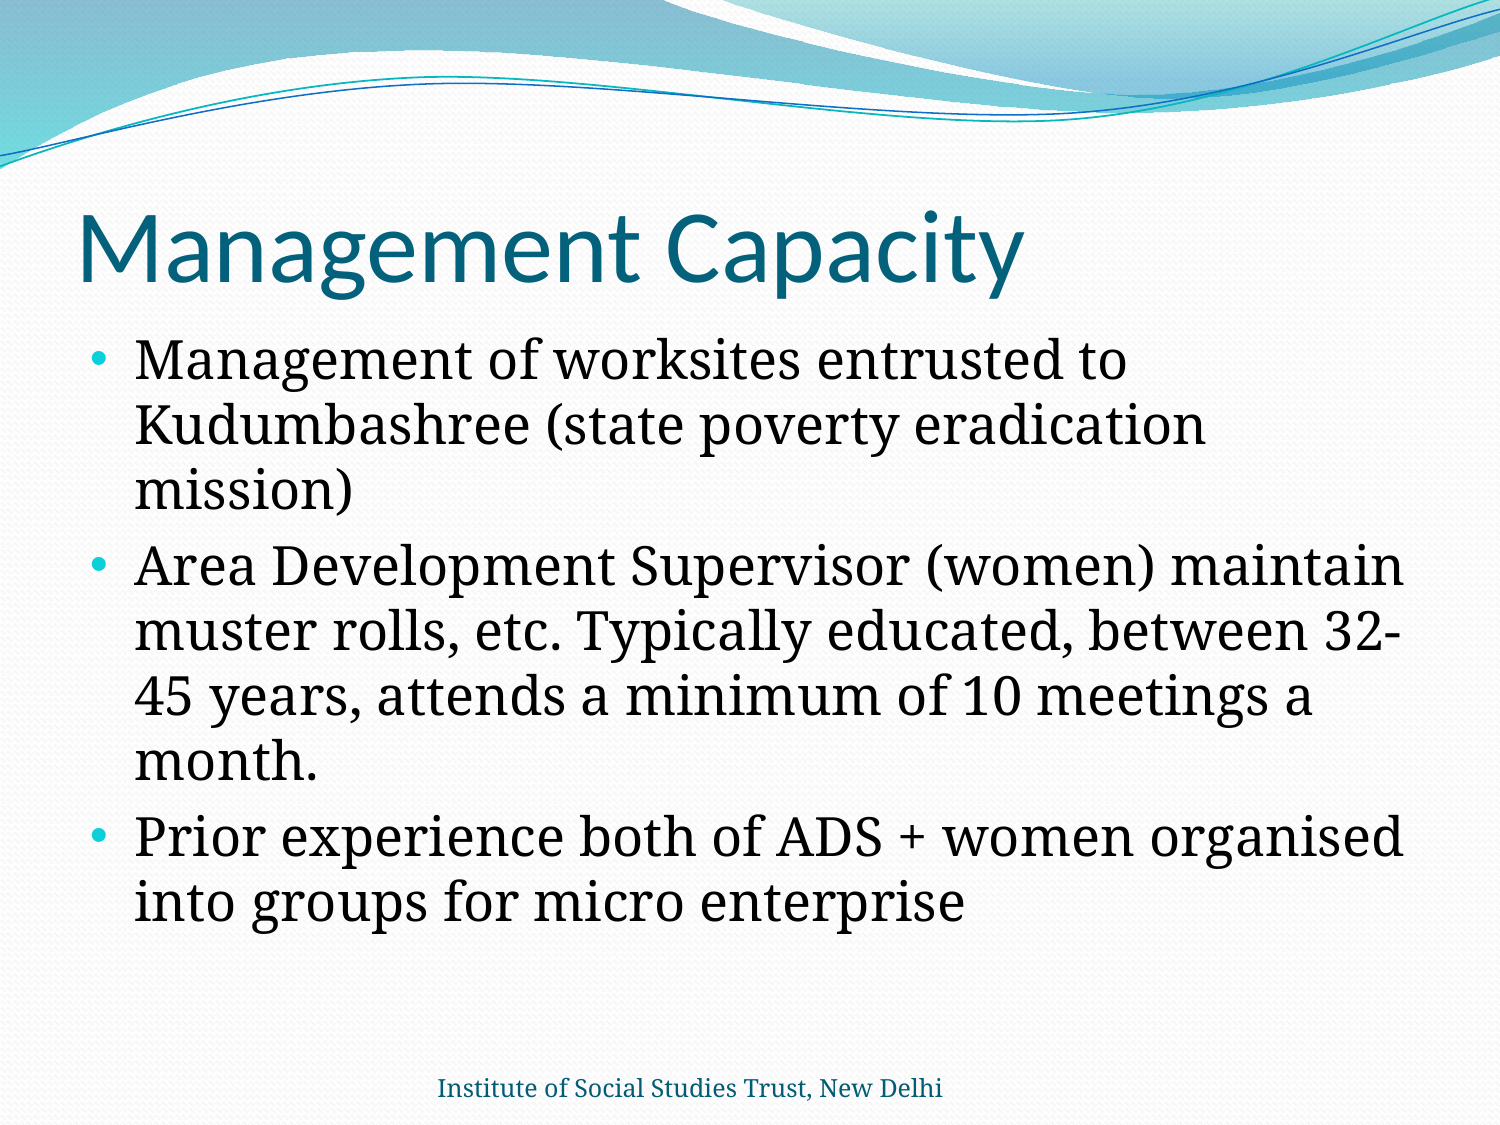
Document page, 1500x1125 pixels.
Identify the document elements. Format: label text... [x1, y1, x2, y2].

title Management Capacity [75, 115, 1425, 303]
footer Institute of Social Studies Trust, New Delhi [437, 1042, 988, 1103]
list Management of worksites entrusted to Kudumbashree (state poverty eradication mission) Area Development Supervisor (women) maintain muster rolls, etc. Typically educated, between 32-45 years, attends a minimum of 10 meetings a month. Prior experience both of ADS + women organised into groups for micro enterprise [75, 317, 1425, 1038]
